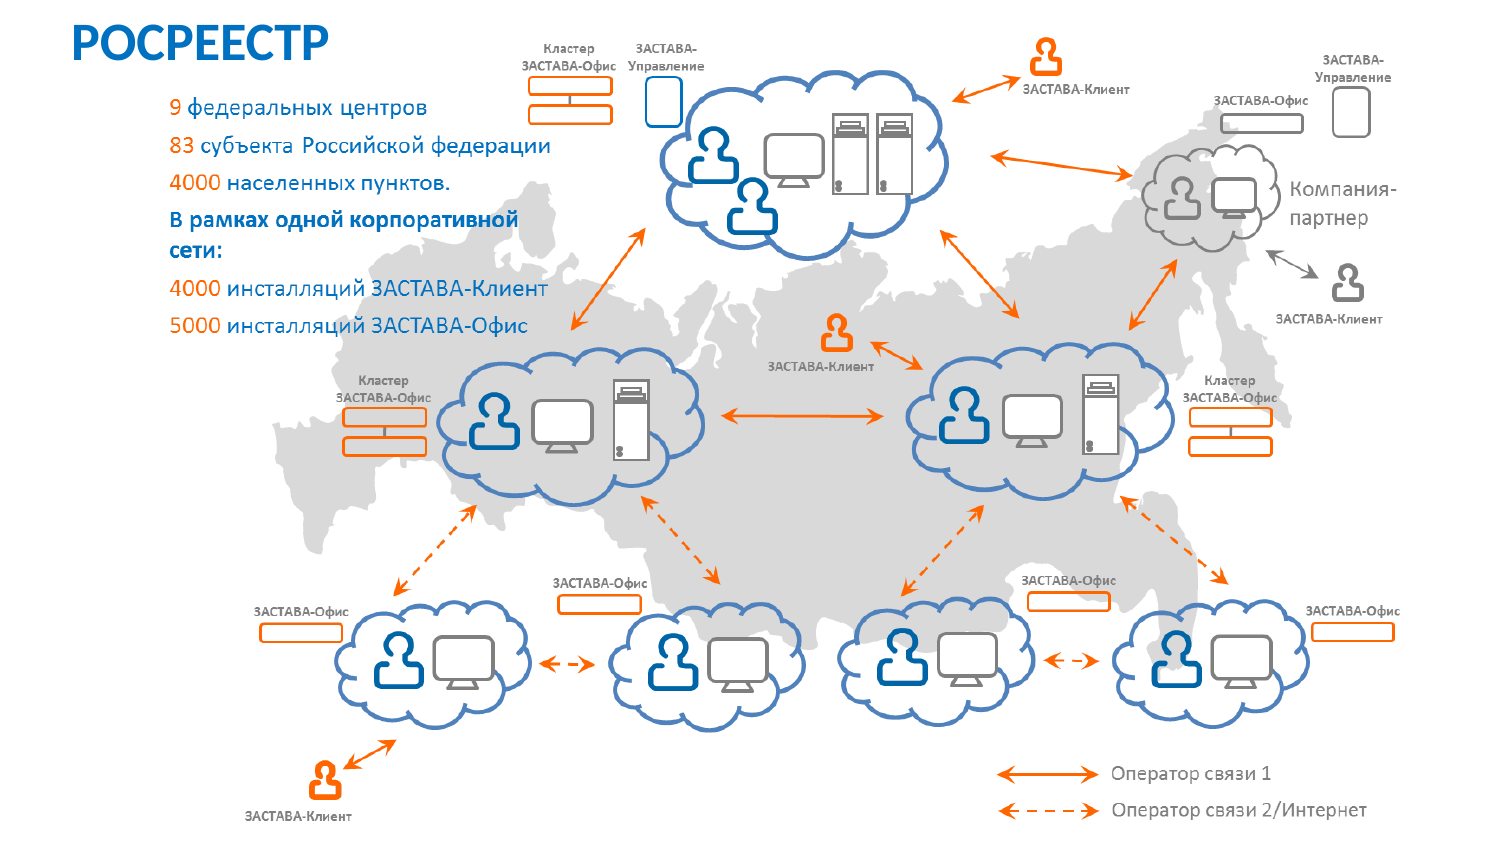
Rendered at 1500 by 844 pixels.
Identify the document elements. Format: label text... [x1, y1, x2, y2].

text_box РОСРЕЕСТР [55, 20, 1448, 97]
picture [154, 31, 1424, 836]
